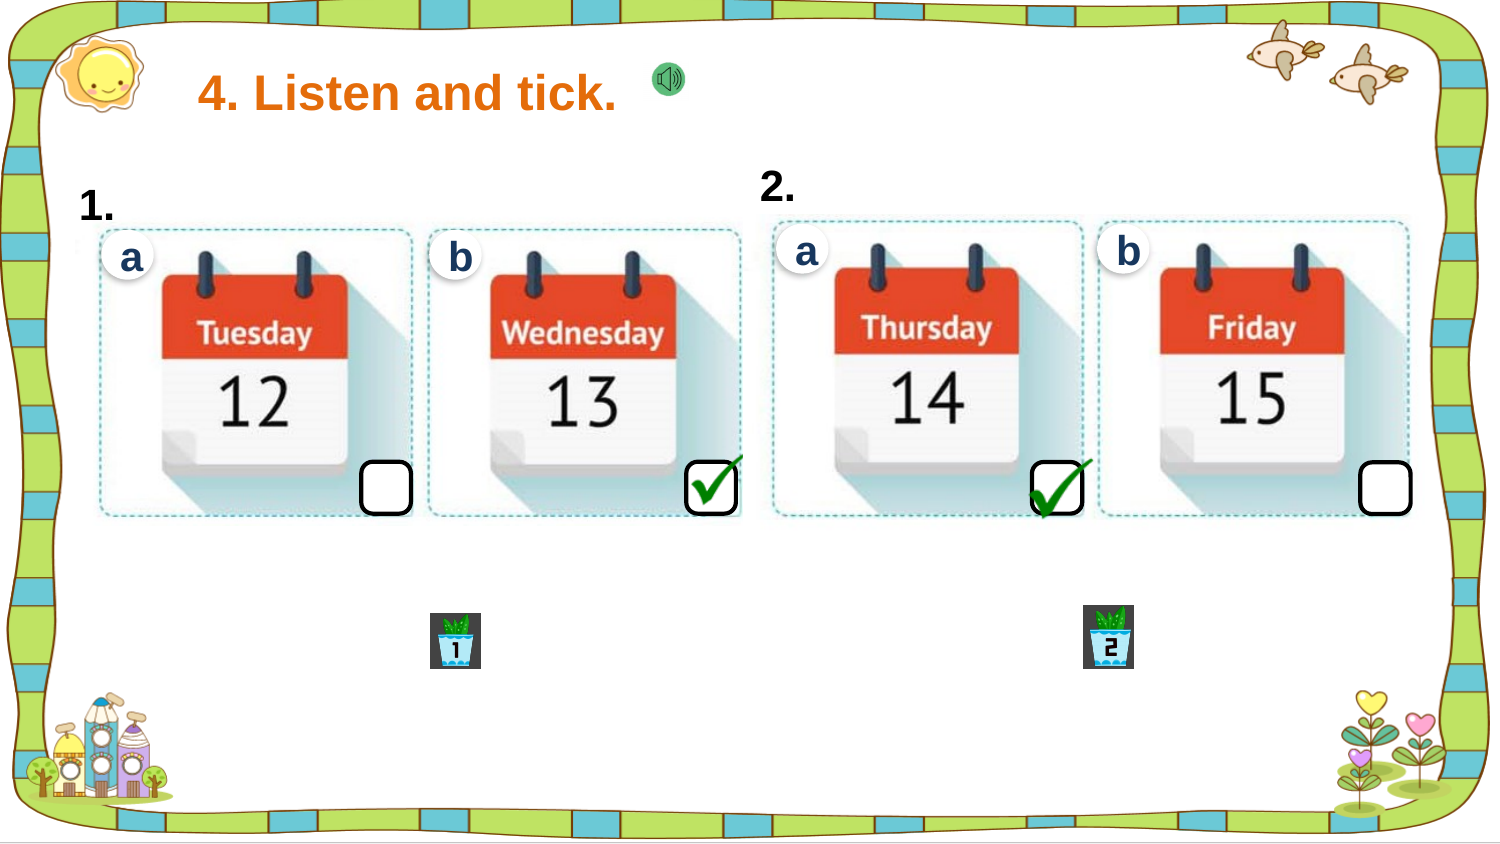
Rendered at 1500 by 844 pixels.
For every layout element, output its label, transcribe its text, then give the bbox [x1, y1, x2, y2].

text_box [742, 149, 1425, 541]
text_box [59, 169, 737, 526]
picture [0, 0, 1500, 844]
text_box 4. Listen and tick. [186, 49, 643, 121]
